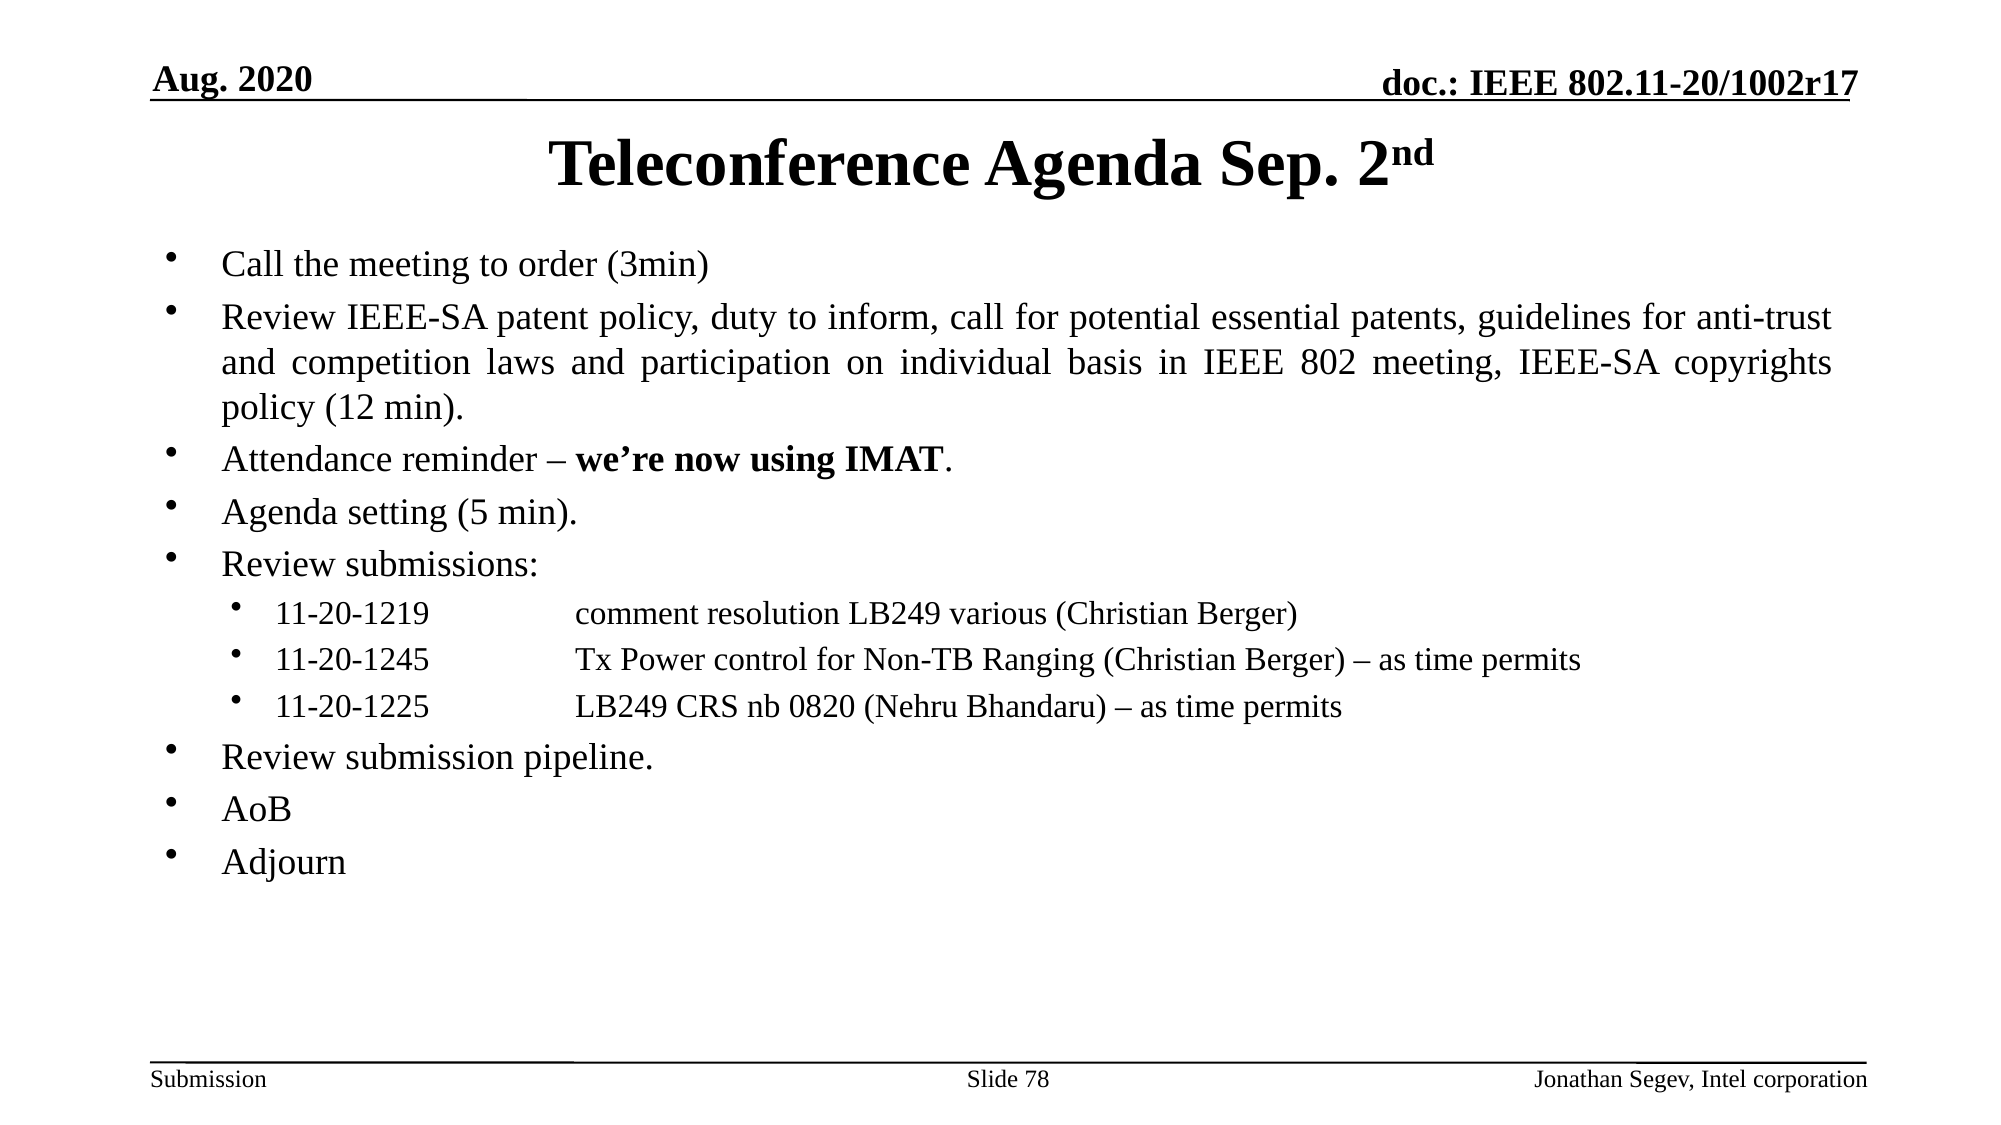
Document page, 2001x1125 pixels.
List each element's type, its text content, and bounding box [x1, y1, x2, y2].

title Teleconference Agenda Sep. 2nd [149, 112, 1850, 205]
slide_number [152, 54, 563, 100]
slide_number Slide 78 [950, 1061, 1067, 1123]
footer Jonathan Segev, Intel corporation [1171, 1061, 1869, 1093]
list Call the meeting to order (3min) Review IEEE-SA patent policy, duty to inform, call for potential essential patents, guidelines for anti-trust and competition laws and participation on individual basis in IEEE 802 meeting, IEEE-SA copyrights policy (12 min). Attendance reminder – we’re now using IMAT. Agenda setting (5 min). Review submissions: 11-20-1219 comment resolution LB249 various (Christian Berger) 11-20-1245 Tx Power control for Non-TB Ranging (Christian Berger) – as time permits 11-20-1225 LB249 CRS nb 0820 (Nehru Bhandaru) – as time permits Review submission pipeline. AoB Adjourn [149, 231, 1850, 1000]
